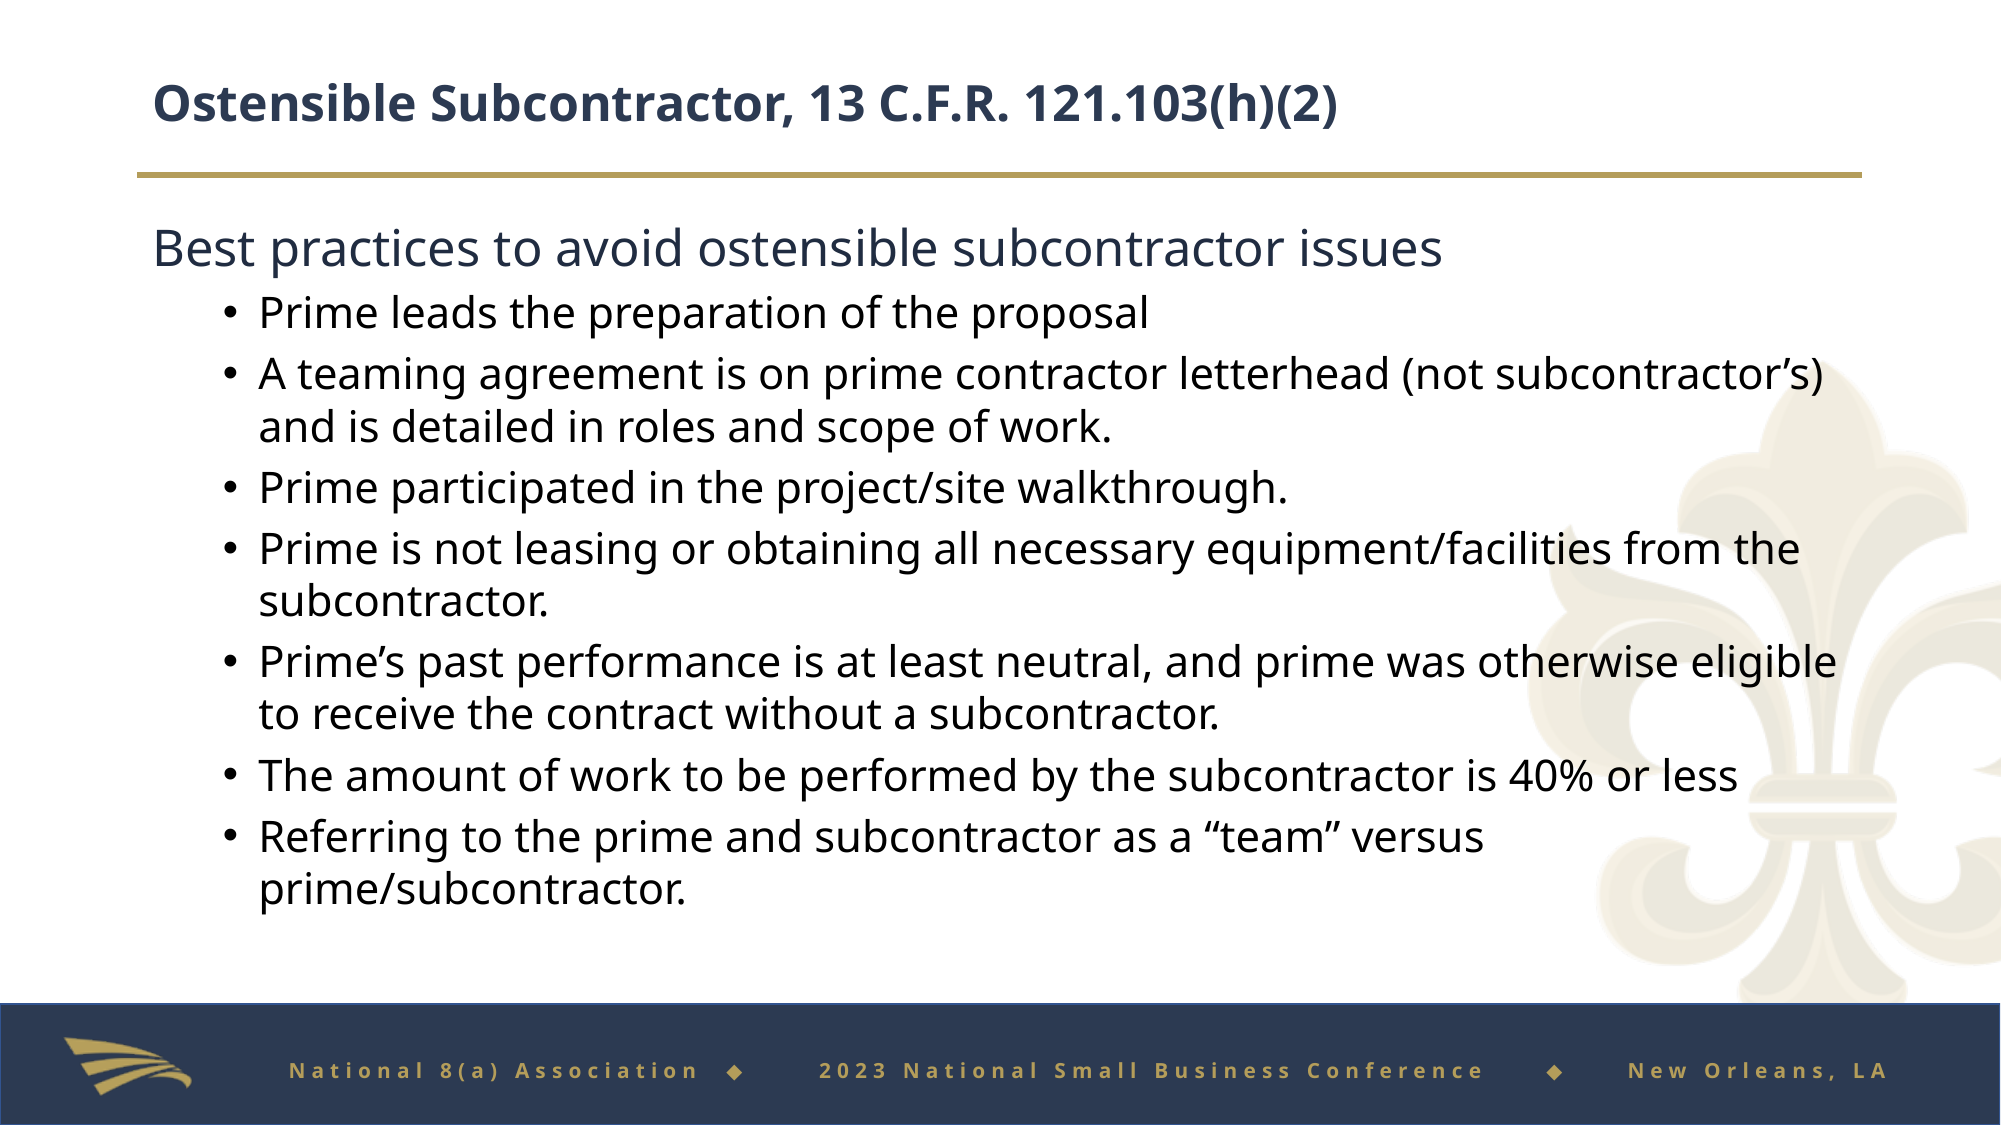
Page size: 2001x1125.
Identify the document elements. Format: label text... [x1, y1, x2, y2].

list Best practices to avoid ostensible subcontractor issues Prime leads the preparation of the proposal A teaming agreement is on prime contractor letterhead (not subcontractor’s) and is detailed in roles and scope of work. Prime participated in the project/site walkthrough. Prime is not leasing or obtaining all necessary equipment/facilities from the subcontractor. Prime’s past performance is at least neutral, and prime was otherwise eligible to receive the contract without a subcontractor. The amount of work to be performed by the subcontractor is 40% or less Referring to the prime and subcontractor as a “team” versus prime/subcontractor. [137, 208, 1863, 922]
title Ostensible Subcontractor, 13 C.F.R. 121.103(h)(2) [137, 59, 1863, 150]
picture [60, 1037, 194, 1098]
